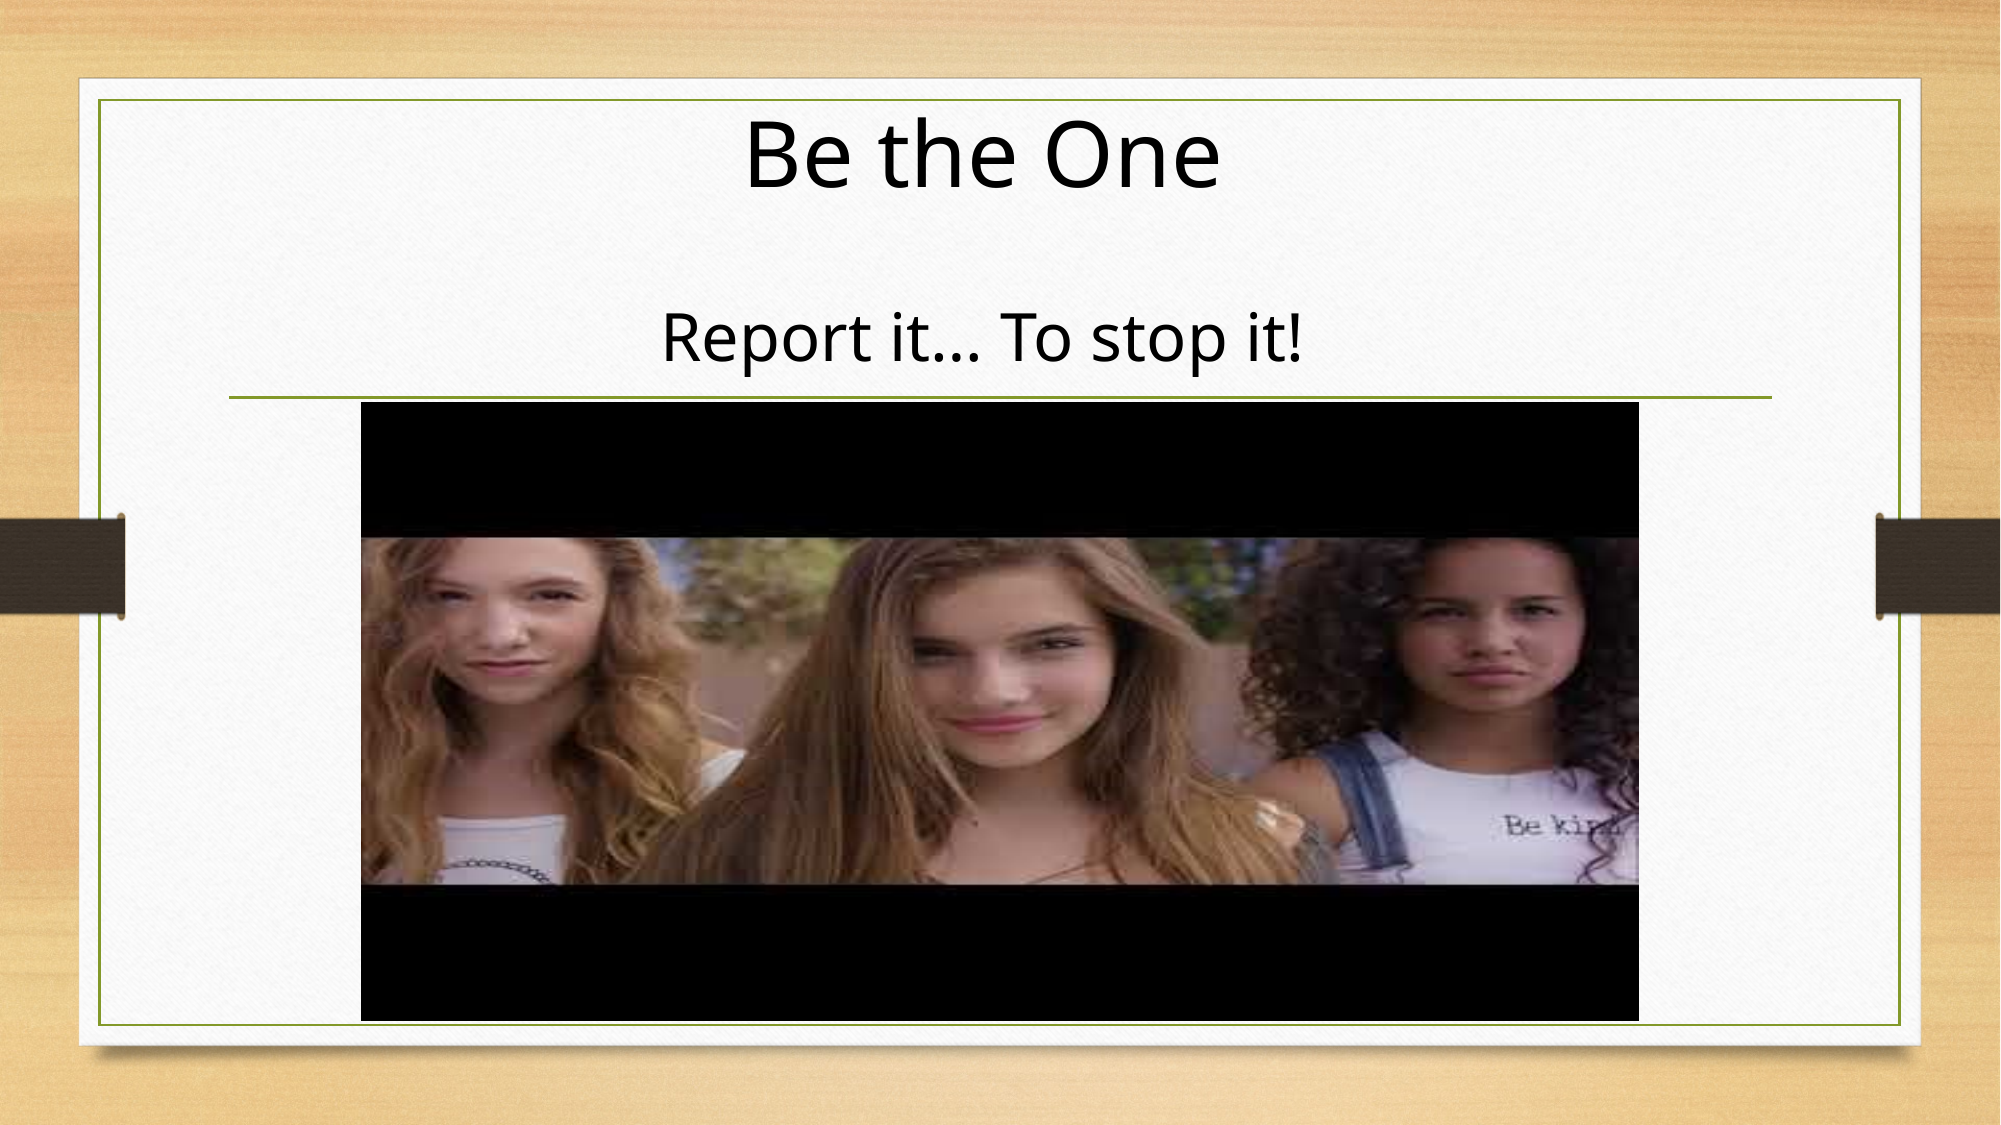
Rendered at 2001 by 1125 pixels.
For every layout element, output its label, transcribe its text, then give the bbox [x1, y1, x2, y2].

text_box Be the One [115, 71, 1851, 231]
picture [0, 0, 2001, 1125]
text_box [360, 401, 1640, 1022]
title Report it… To stop it! [115, 255, 1851, 415]
